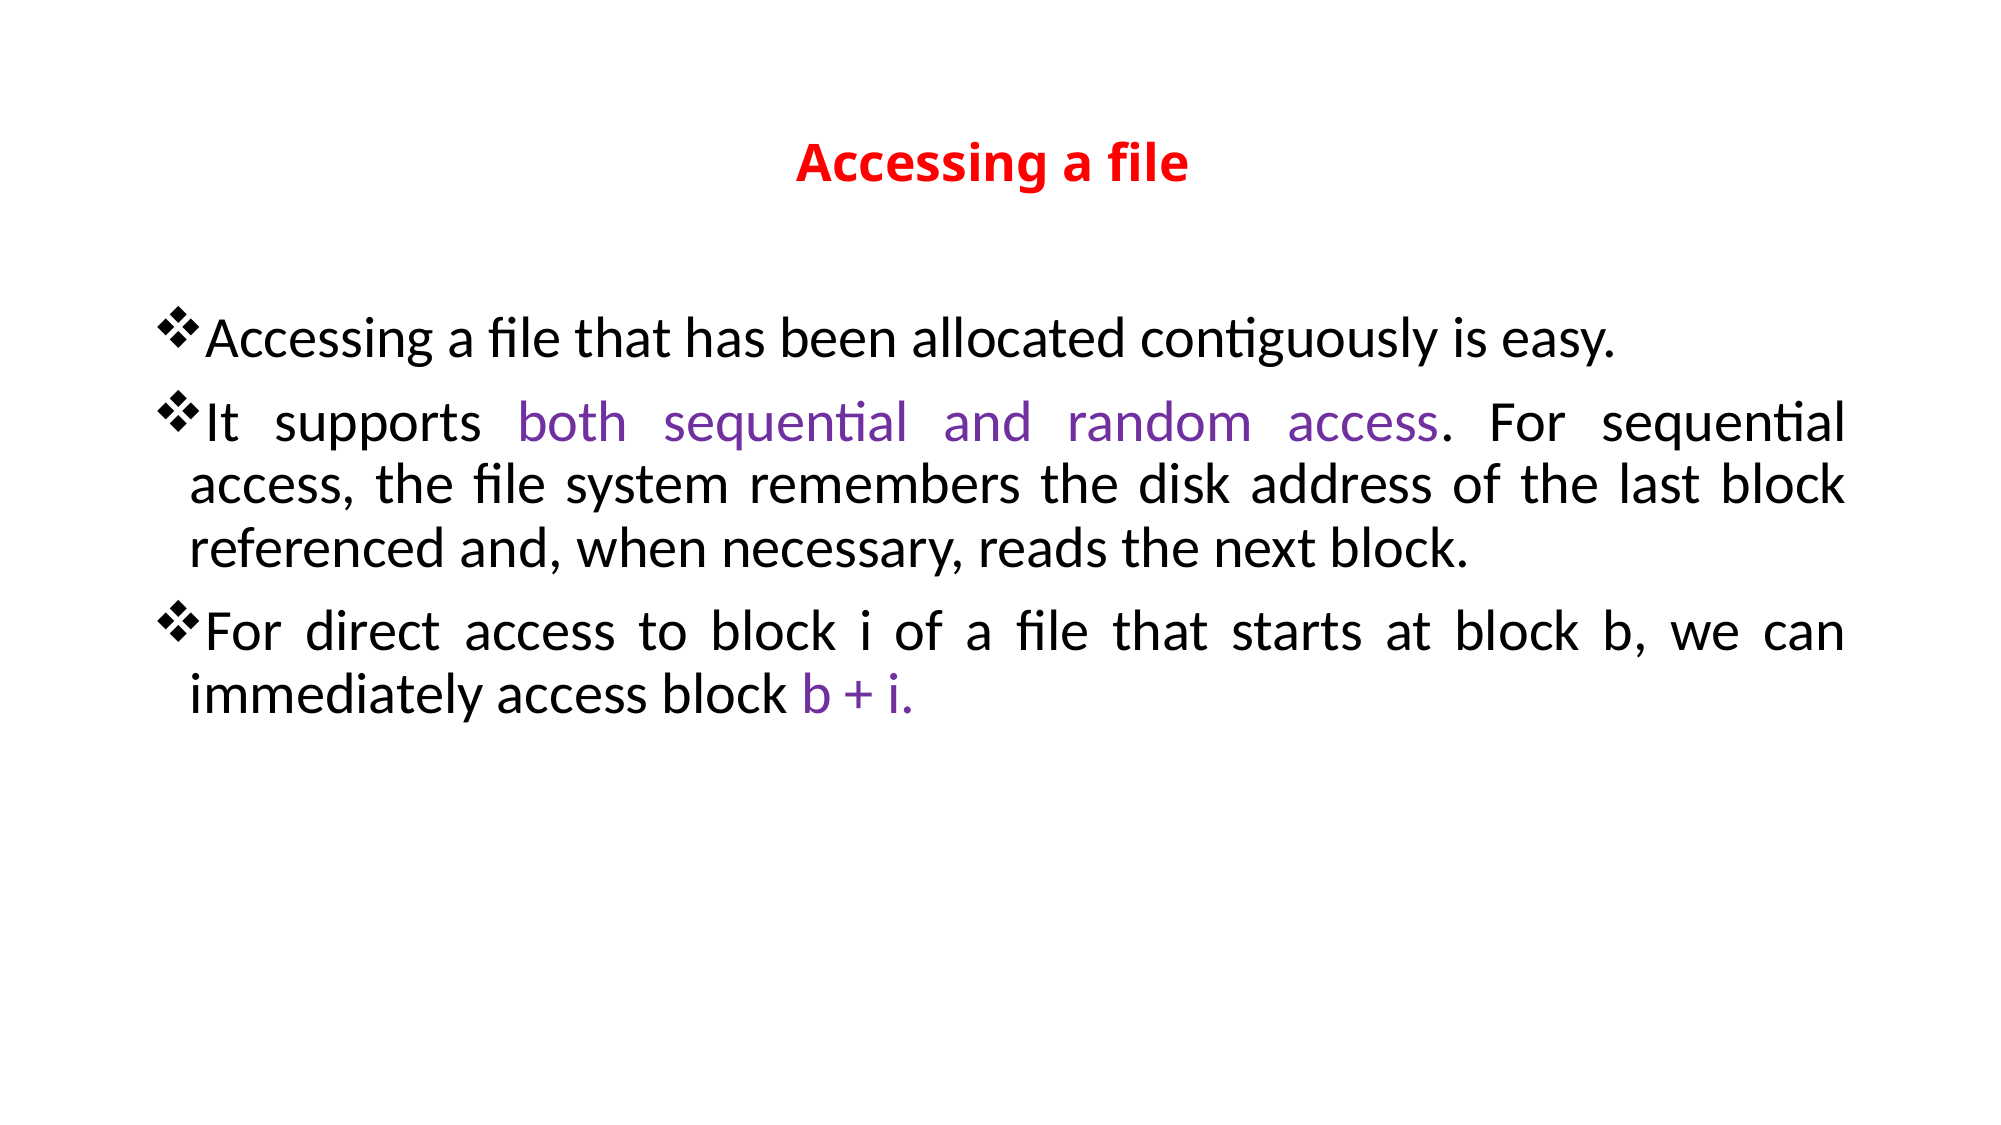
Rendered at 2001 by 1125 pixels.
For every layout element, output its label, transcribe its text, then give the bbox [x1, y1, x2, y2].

title Accessing a file [137, 59, 1863, 278]
list Accessing a file that has been allocated contiguously is easy. It supports both sequential and random access. For sequential access, the file system remembers the disk address of the last block referenced and, when necessary, reads the next block. For direct access to block i of a file that starts at block b, we can immediately access block b + i. [137, 299, 1863, 1014]
